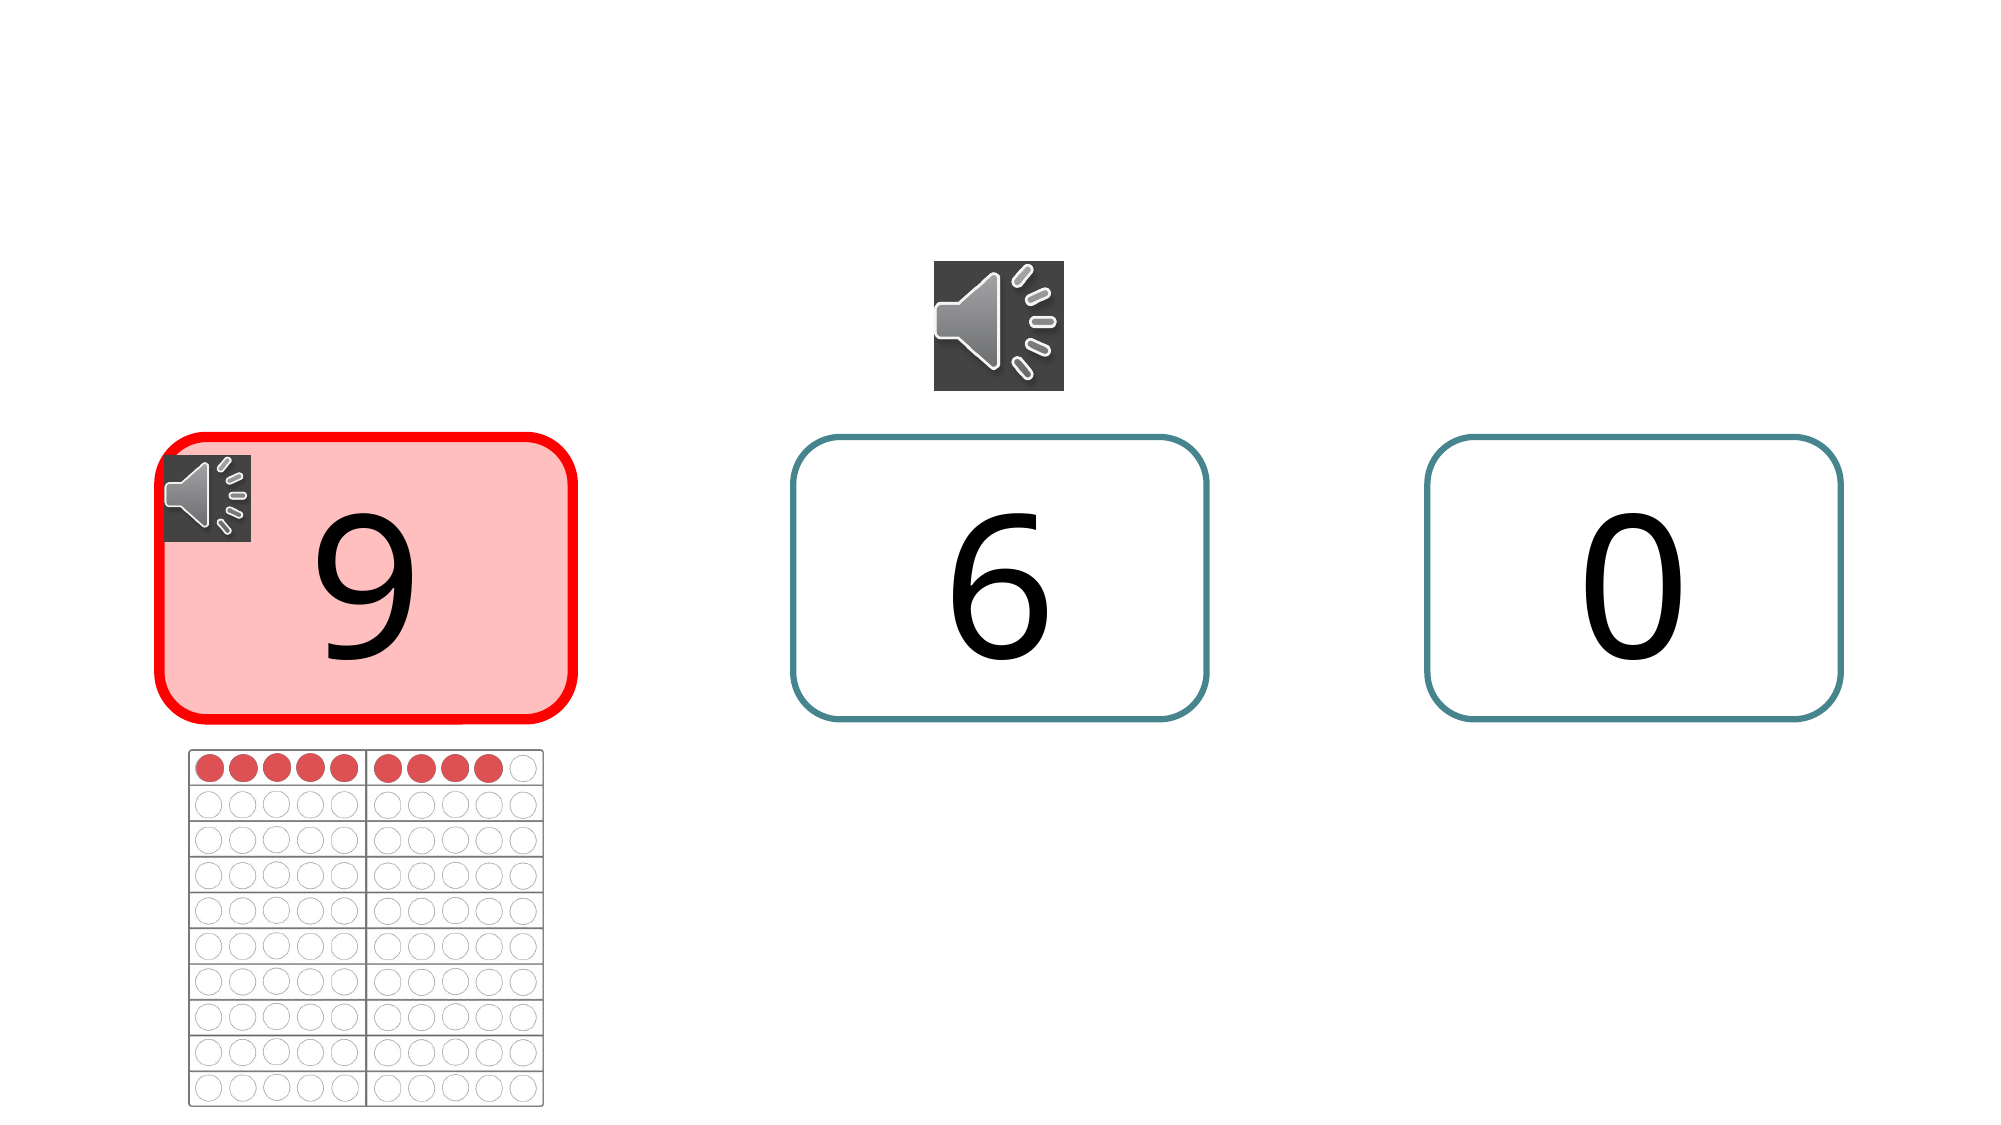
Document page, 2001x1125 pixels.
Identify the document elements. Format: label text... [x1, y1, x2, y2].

picture [188, 749, 544, 1107]
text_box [374, 754, 503, 783]
picture [932, 259, 1065, 392]
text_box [196, 753, 359, 782]
text_box 6 [793, 436, 1207, 720]
text_box 0 [1427, 436, 1841, 720]
text_box 9 [158, 435, 574, 721]
picture [163, 454, 253, 543]
